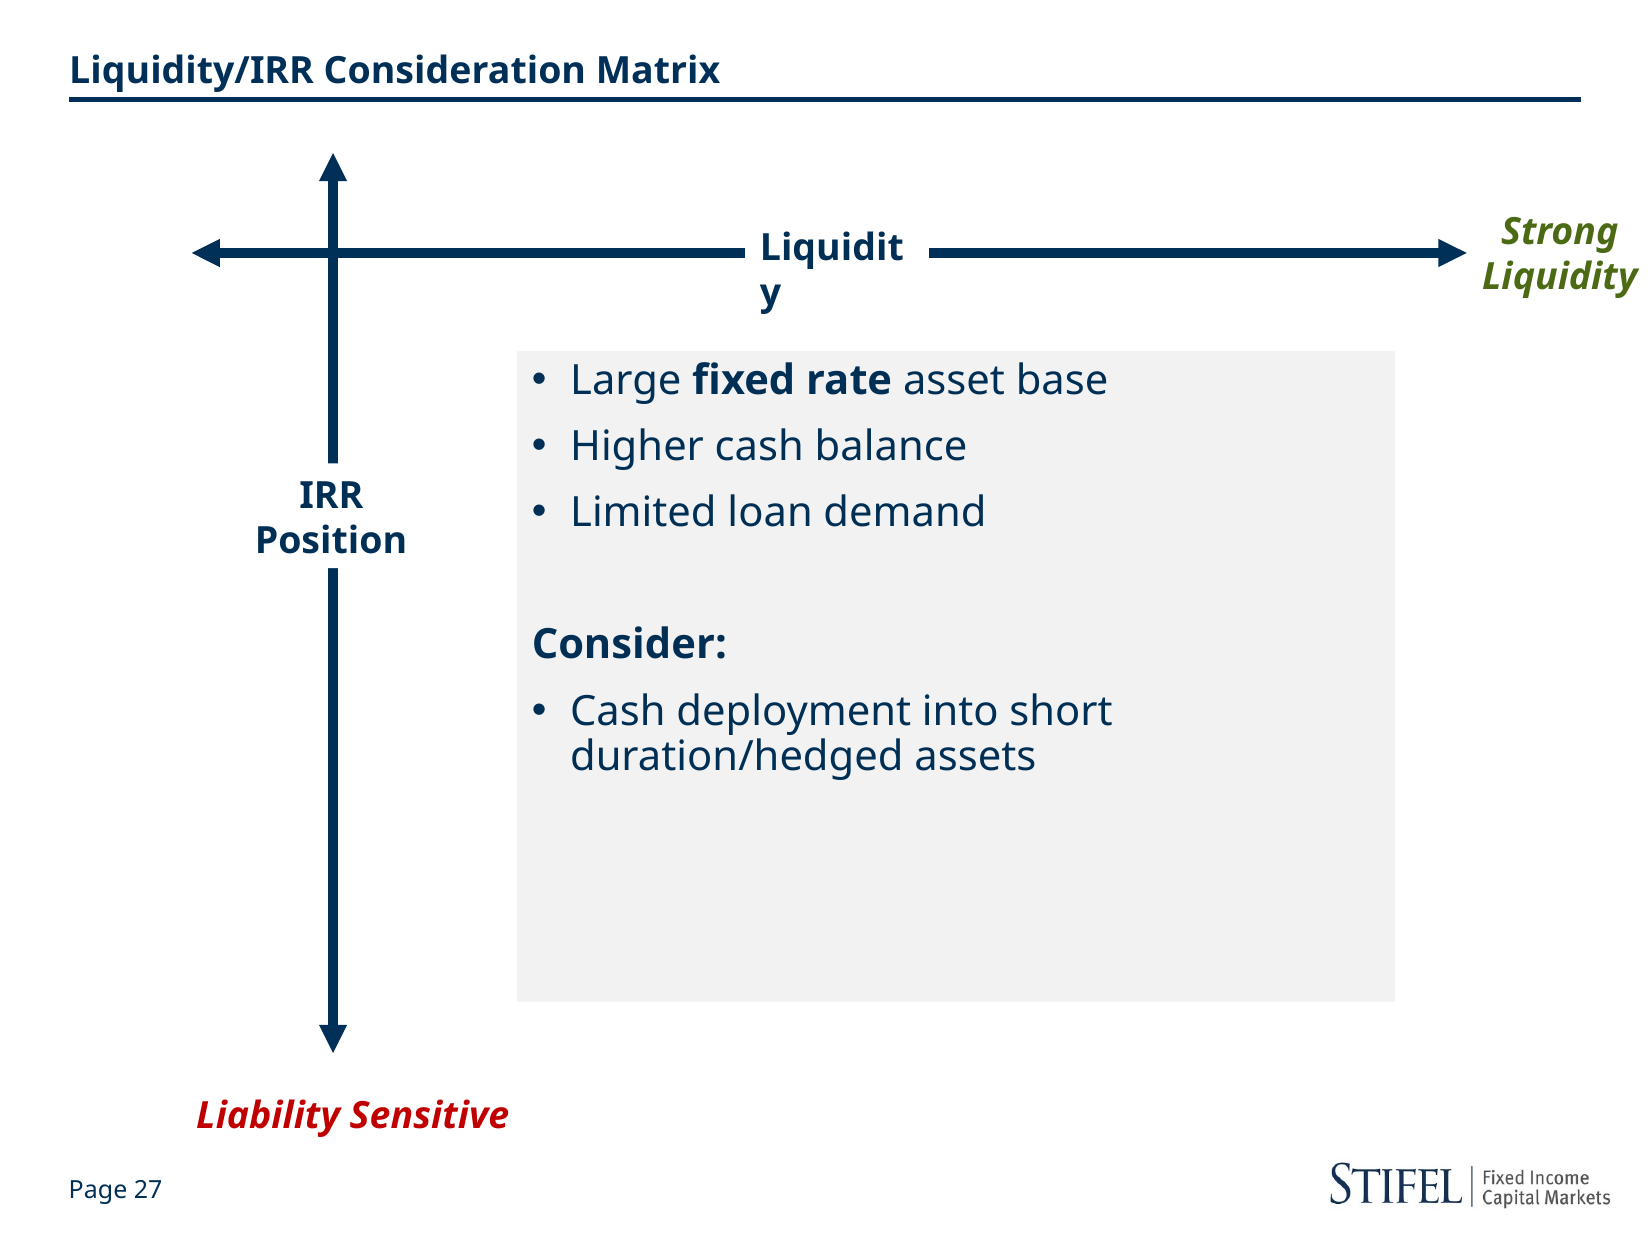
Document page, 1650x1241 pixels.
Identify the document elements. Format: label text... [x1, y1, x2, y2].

text_box IRR Position [334, 463, 424, 569]
text_box IRR Position [239, 463, 332, 569]
text_box Large fixed rate asset base Higher cash balance Limited loan demand Consider: Cash deployment into short duration/hedged assets [517, 350, 1395, 1002]
text_box Liquidity [745, 216, 829, 321]
text_box Liquidity [830, 216, 929, 321]
title Liquidity/IRR Consideration Matrix [830, 33, 1581, 109]
title Liquidity/IRR Consideration Matrix [69, 33, 829, 109]
text_box Strong Liquidity [1466, 199, 1650, 305]
text_box Liability Sensitive [181, 1083, 598, 1144]
picture [1328, 1157, 1613, 1212]
